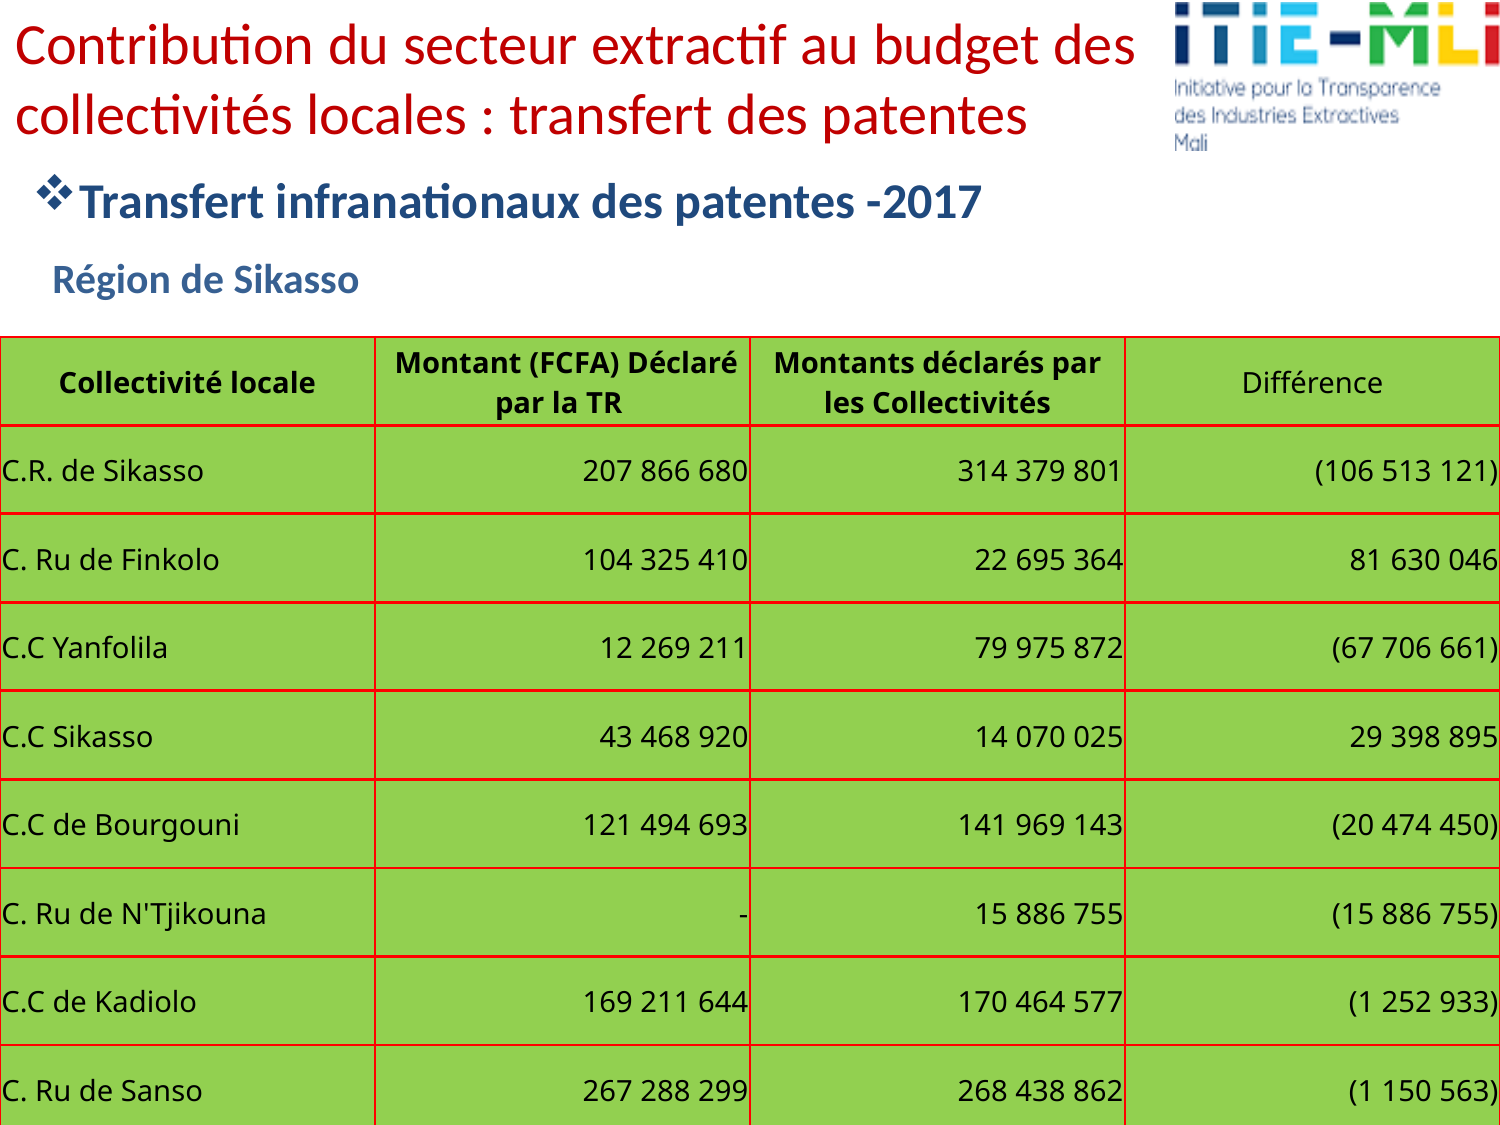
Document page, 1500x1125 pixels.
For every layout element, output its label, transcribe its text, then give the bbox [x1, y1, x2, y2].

text_box Transfert infranationaux des patentes -2017 [17, 160, 1067, 236]
table_cell (1 150 563) [1126, 1046, 1499, 1125]
table_cell C. Ru de N'Tjikouna [1, 869, 374, 955]
table_cell C. Ru de Finkolo [1, 515, 374, 601]
table_cell 81 630 046 [1126, 515, 1499, 601]
table_cell C.C Sikasso [1, 692, 374, 778]
table_cell - [376, 869, 749, 955]
table_header Montants déclarés par les Collectivités [751, 338, 1124, 424]
table_cell 207 866 680 [376, 427, 749, 512]
title Contribution du secteur extractif au budget des collectivités locales : transfert des patentes [0, 7, 1152, 145]
table_cell 268 438 862 [751, 1046, 1124, 1125]
table_cell 121 494 693 [376, 781, 749, 867]
table_cell 43 468 920 [376, 692, 749, 778]
picture [1174, 2, 1500, 151]
table_header Collectivité locale [1, 338, 374, 424]
table_cell C. Ru de Sanso [1, 1046, 374, 1125]
table_cell 104 325 410 [376, 515, 749, 601]
table_cell (67 706 661) [1126, 604, 1499, 689]
table_cell C.C de Kadiolo [1, 958, 374, 1044]
table_cell 267 288 299 [376, 1046, 749, 1125]
text_box Région de Sikasso [37, 244, 788, 309]
table_cell (15 886 755) [1126, 869, 1499, 955]
table_cell C.C Yanfolila [1, 604, 374, 689]
table_cell 170 464 577 [751, 958, 1124, 1044]
table_cell 15 886 755 [751, 869, 1124, 955]
table_cell 22 695 364 [751, 515, 1124, 601]
table_header Montant (FCFA) Déclaré par la TR [376, 338, 749, 424]
table_cell 12 269 211 [376, 604, 749, 689]
table_cell 314 379 801 [751, 427, 1124, 512]
table_cell 79 975 872 [751, 604, 1124, 689]
table_cell 29 398 895 [1126, 692, 1499, 778]
table_cell C.R. de Sikasso [1, 427, 374, 512]
table_cell (106 513 121) [1126, 427, 1499, 512]
table_cell 14 070 025 [751, 692, 1124, 778]
table_cell 141 969 143 [751, 781, 1124, 867]
table_header Différence [1126, 338, 1499, 424]
table_cell (20 474 450) [1126, 781, 1499, 867]
table_cell (1 252 933) [1126, 958, 1499, 1044]
table_cell 169 211 644 [376, 958, 749, 1044]
text_box [37, 237, 1388, 336]
table_cell C.C de Bourgouni [1, 781, 374, 867]
